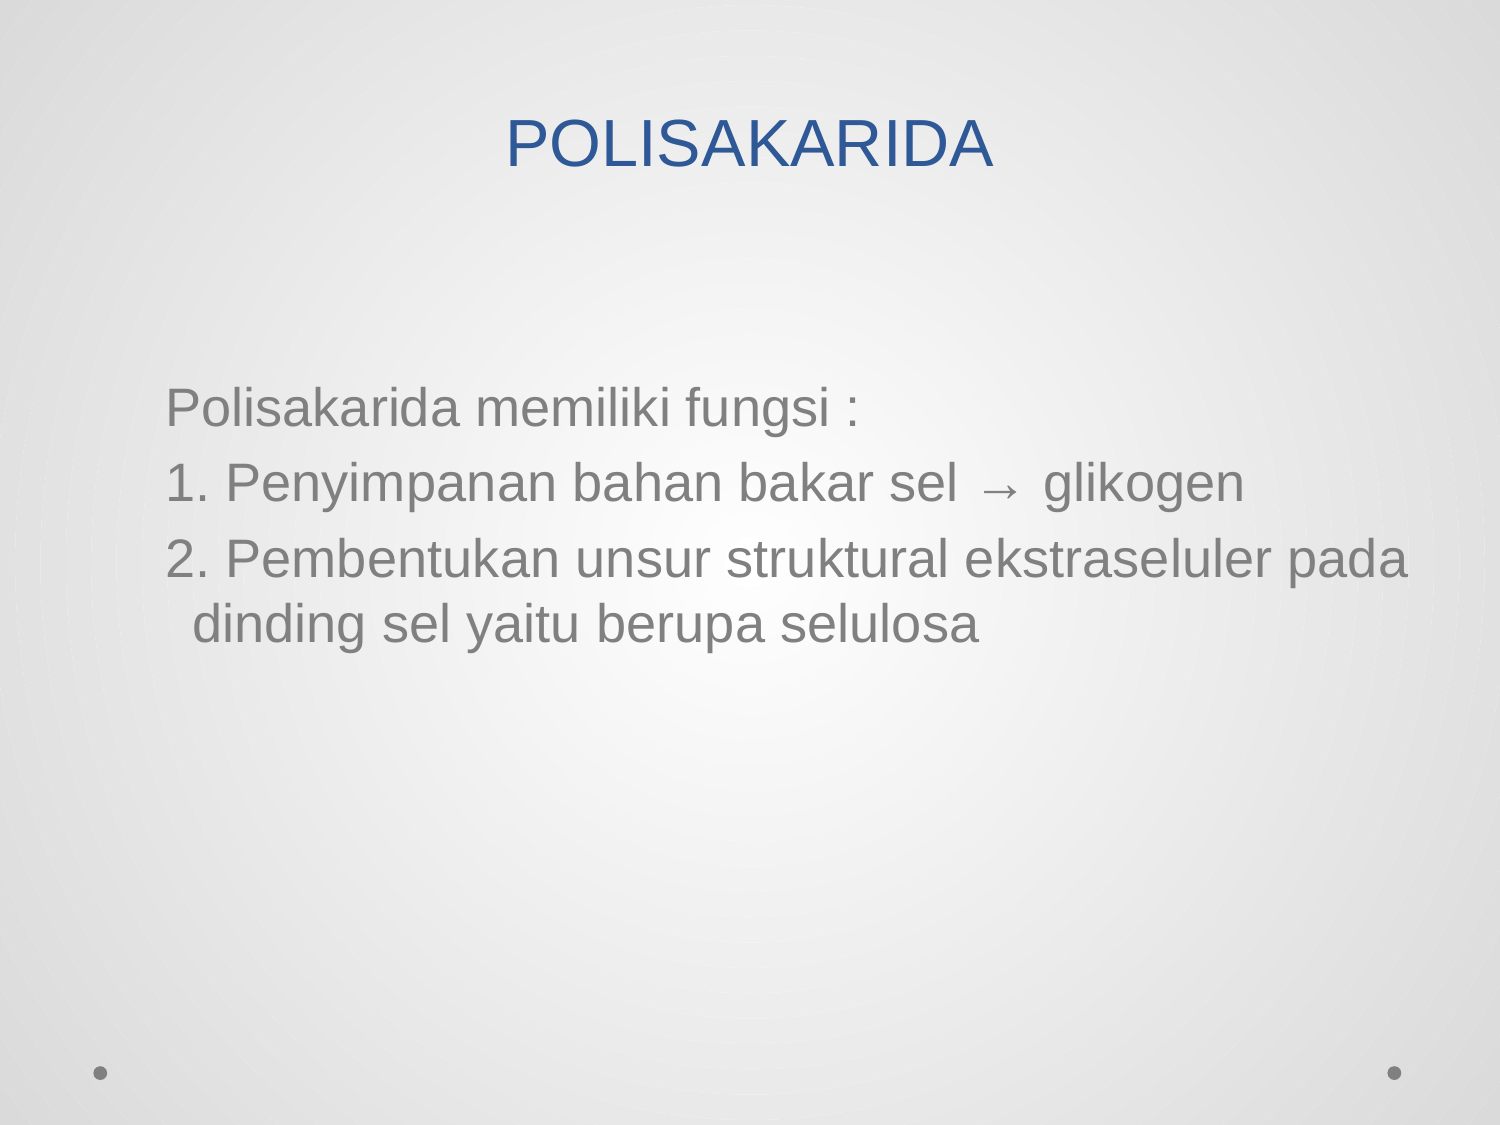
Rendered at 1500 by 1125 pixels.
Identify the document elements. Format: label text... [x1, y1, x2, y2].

list Polisakarida memiliki fungsi : Penyimpanan bahan bakar sel → glikogen Pembentukan unsur struktural ekstraseluler pada dinding sel yaitu berupa selulosa [75, 212, 1425, 1125]
title POLISAKARIDA [75, 45, 1425, 188]
